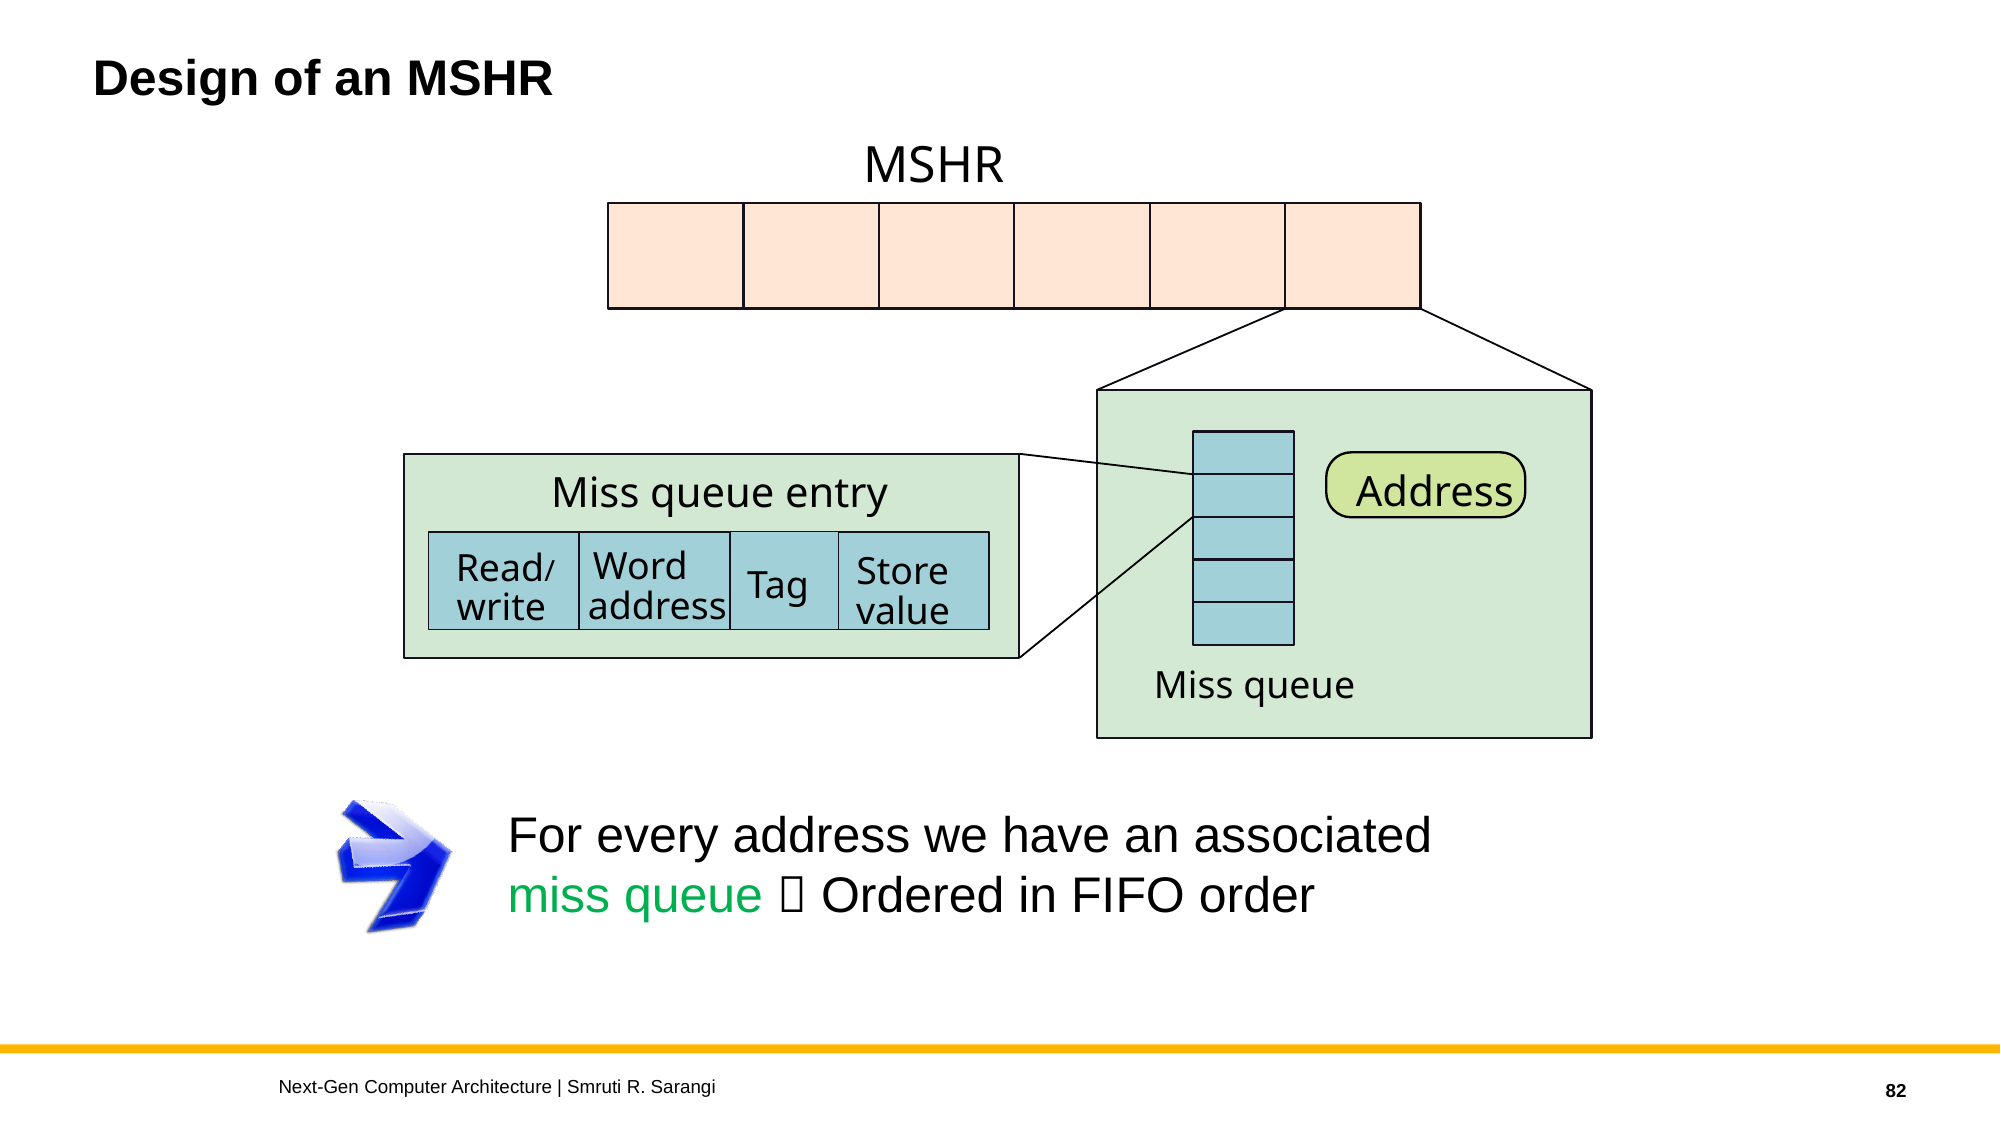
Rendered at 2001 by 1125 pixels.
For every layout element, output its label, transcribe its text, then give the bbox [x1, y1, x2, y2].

slide_number 82 [1711, 1071, 1922, 1109]
text_box For every address we have an associated miss queue  Ordered in FIFO order [492, 795, 1507, 931]
title Design of an MSHR [78, 45, 1578, 180]
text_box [402, 132, 1598, 739]
picture [277, 741, 494, 960]
footer Next-Gen Computer Architecture | Smruti R. Sarangi [263, 1067, 1464, 1105]
